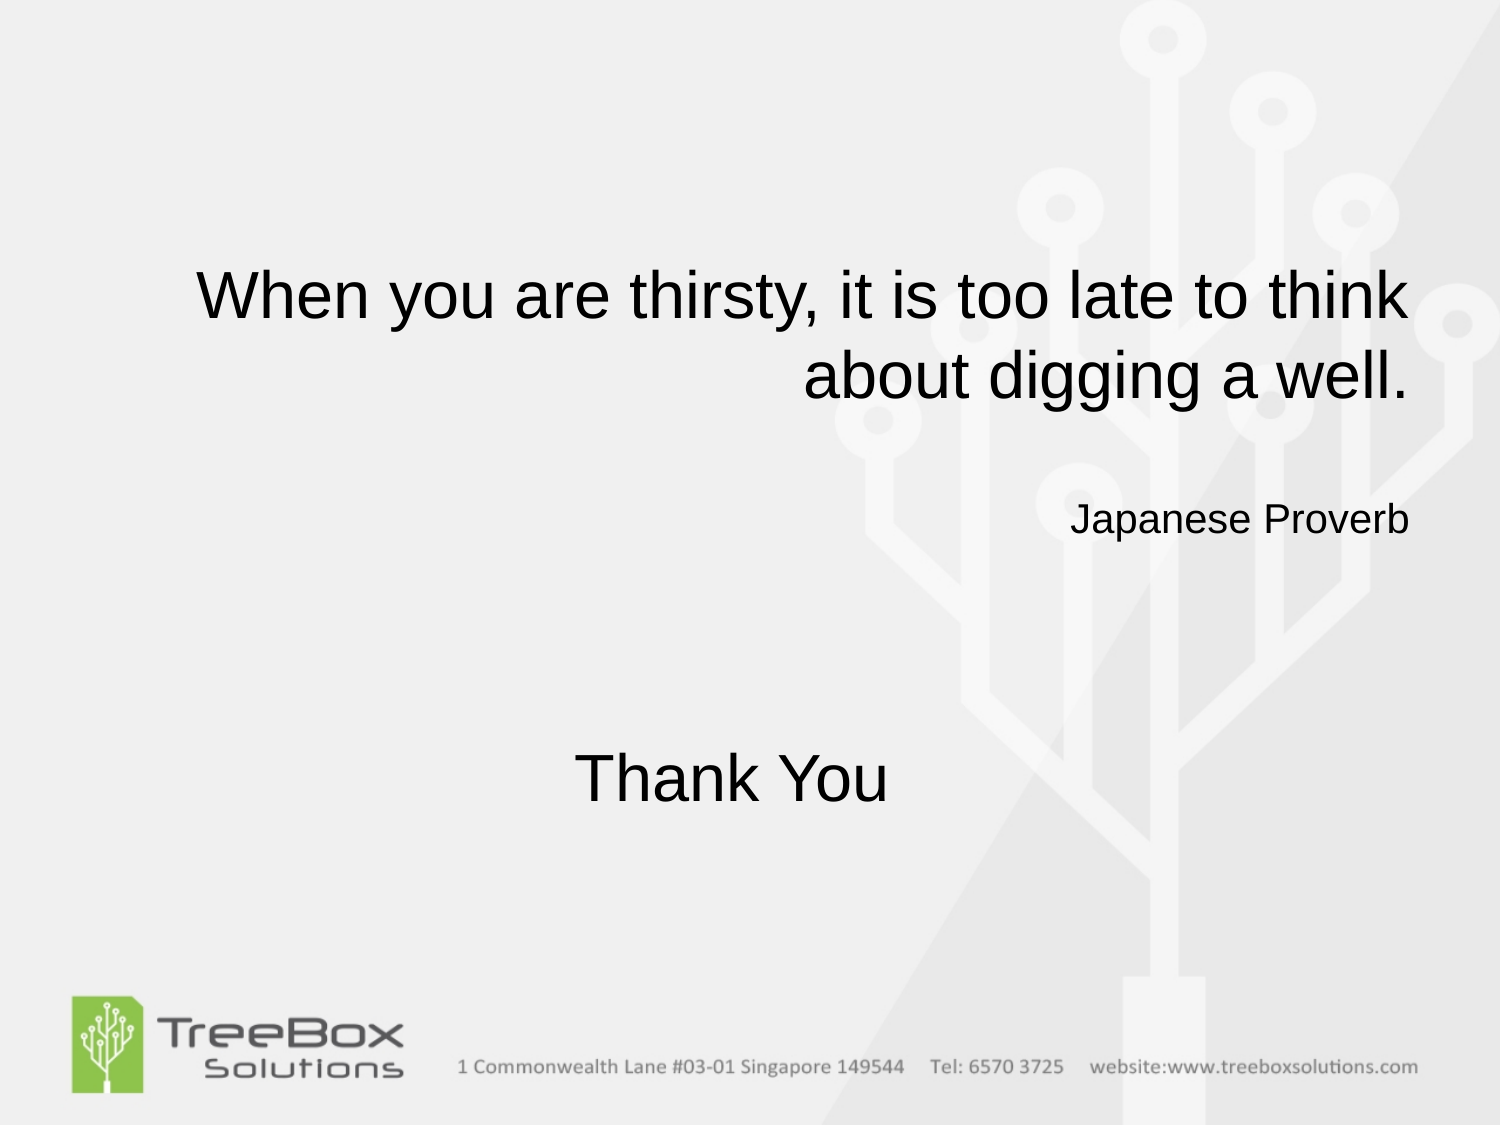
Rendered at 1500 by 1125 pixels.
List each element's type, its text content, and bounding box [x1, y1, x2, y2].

text_box Thank You [348, 727, 1117, 823]
title When you are thirsty, it is too late to think about digging a well. Japanese Proverb [75, 221, 1425, 574]
picture [0, 0, 1500, 1125]
